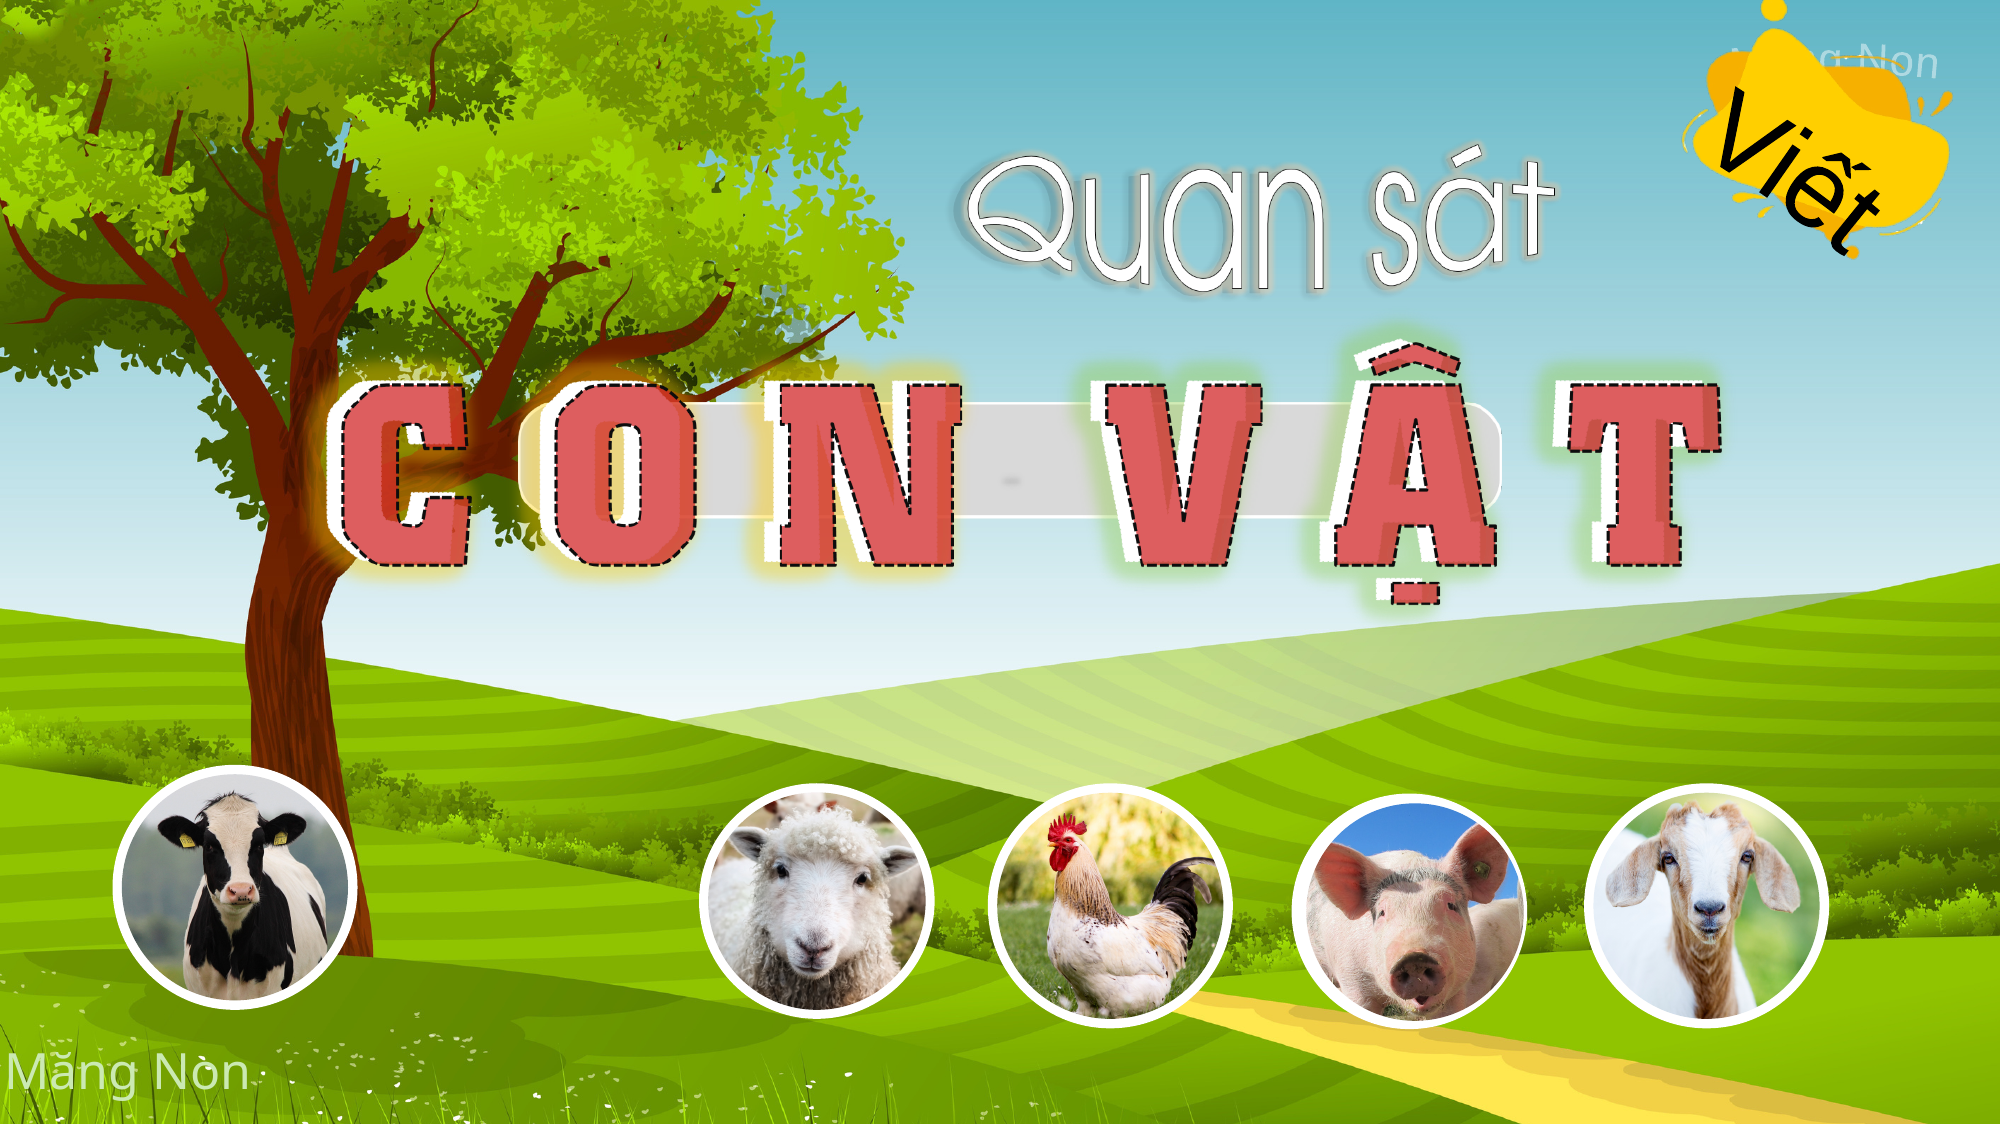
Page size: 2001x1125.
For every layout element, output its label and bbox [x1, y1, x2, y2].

text_box [230, 957, 873, 1091]
text_box [698, 957, 935, 1020]
text_box [1291, 957, 1528, 1030]
text_box [987, 957, 1234, 1029]
text_box [1583, 957, 1830, 1029]
text_box [112, 957, 358, 1011]
picture [0, 0, 2000, 1124]
